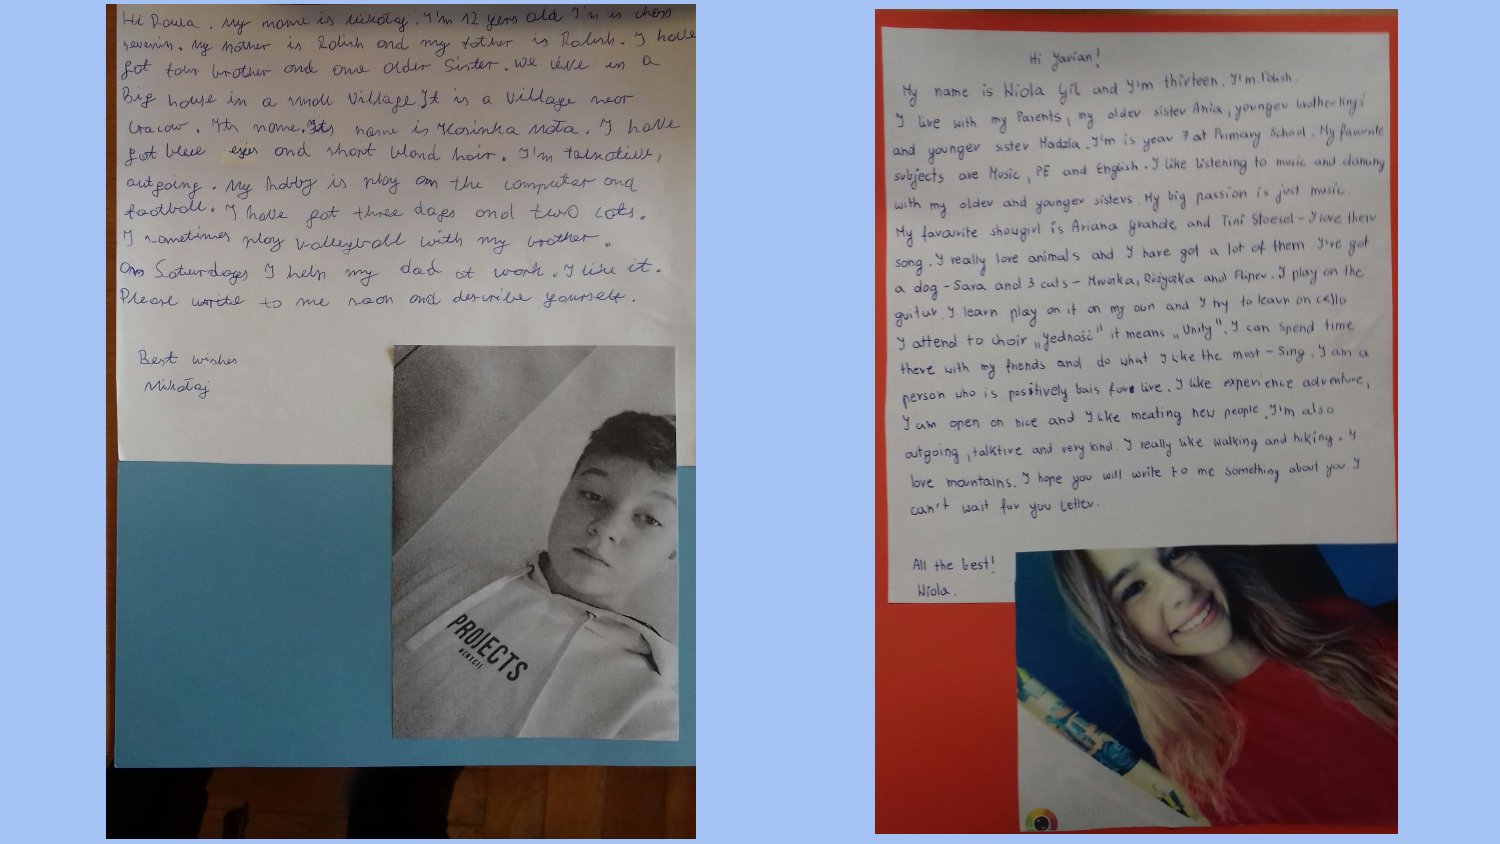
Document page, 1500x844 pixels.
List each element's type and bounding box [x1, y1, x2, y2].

picture [874, 9, 1399, 835]
picture [106, 4, 696, 840]
